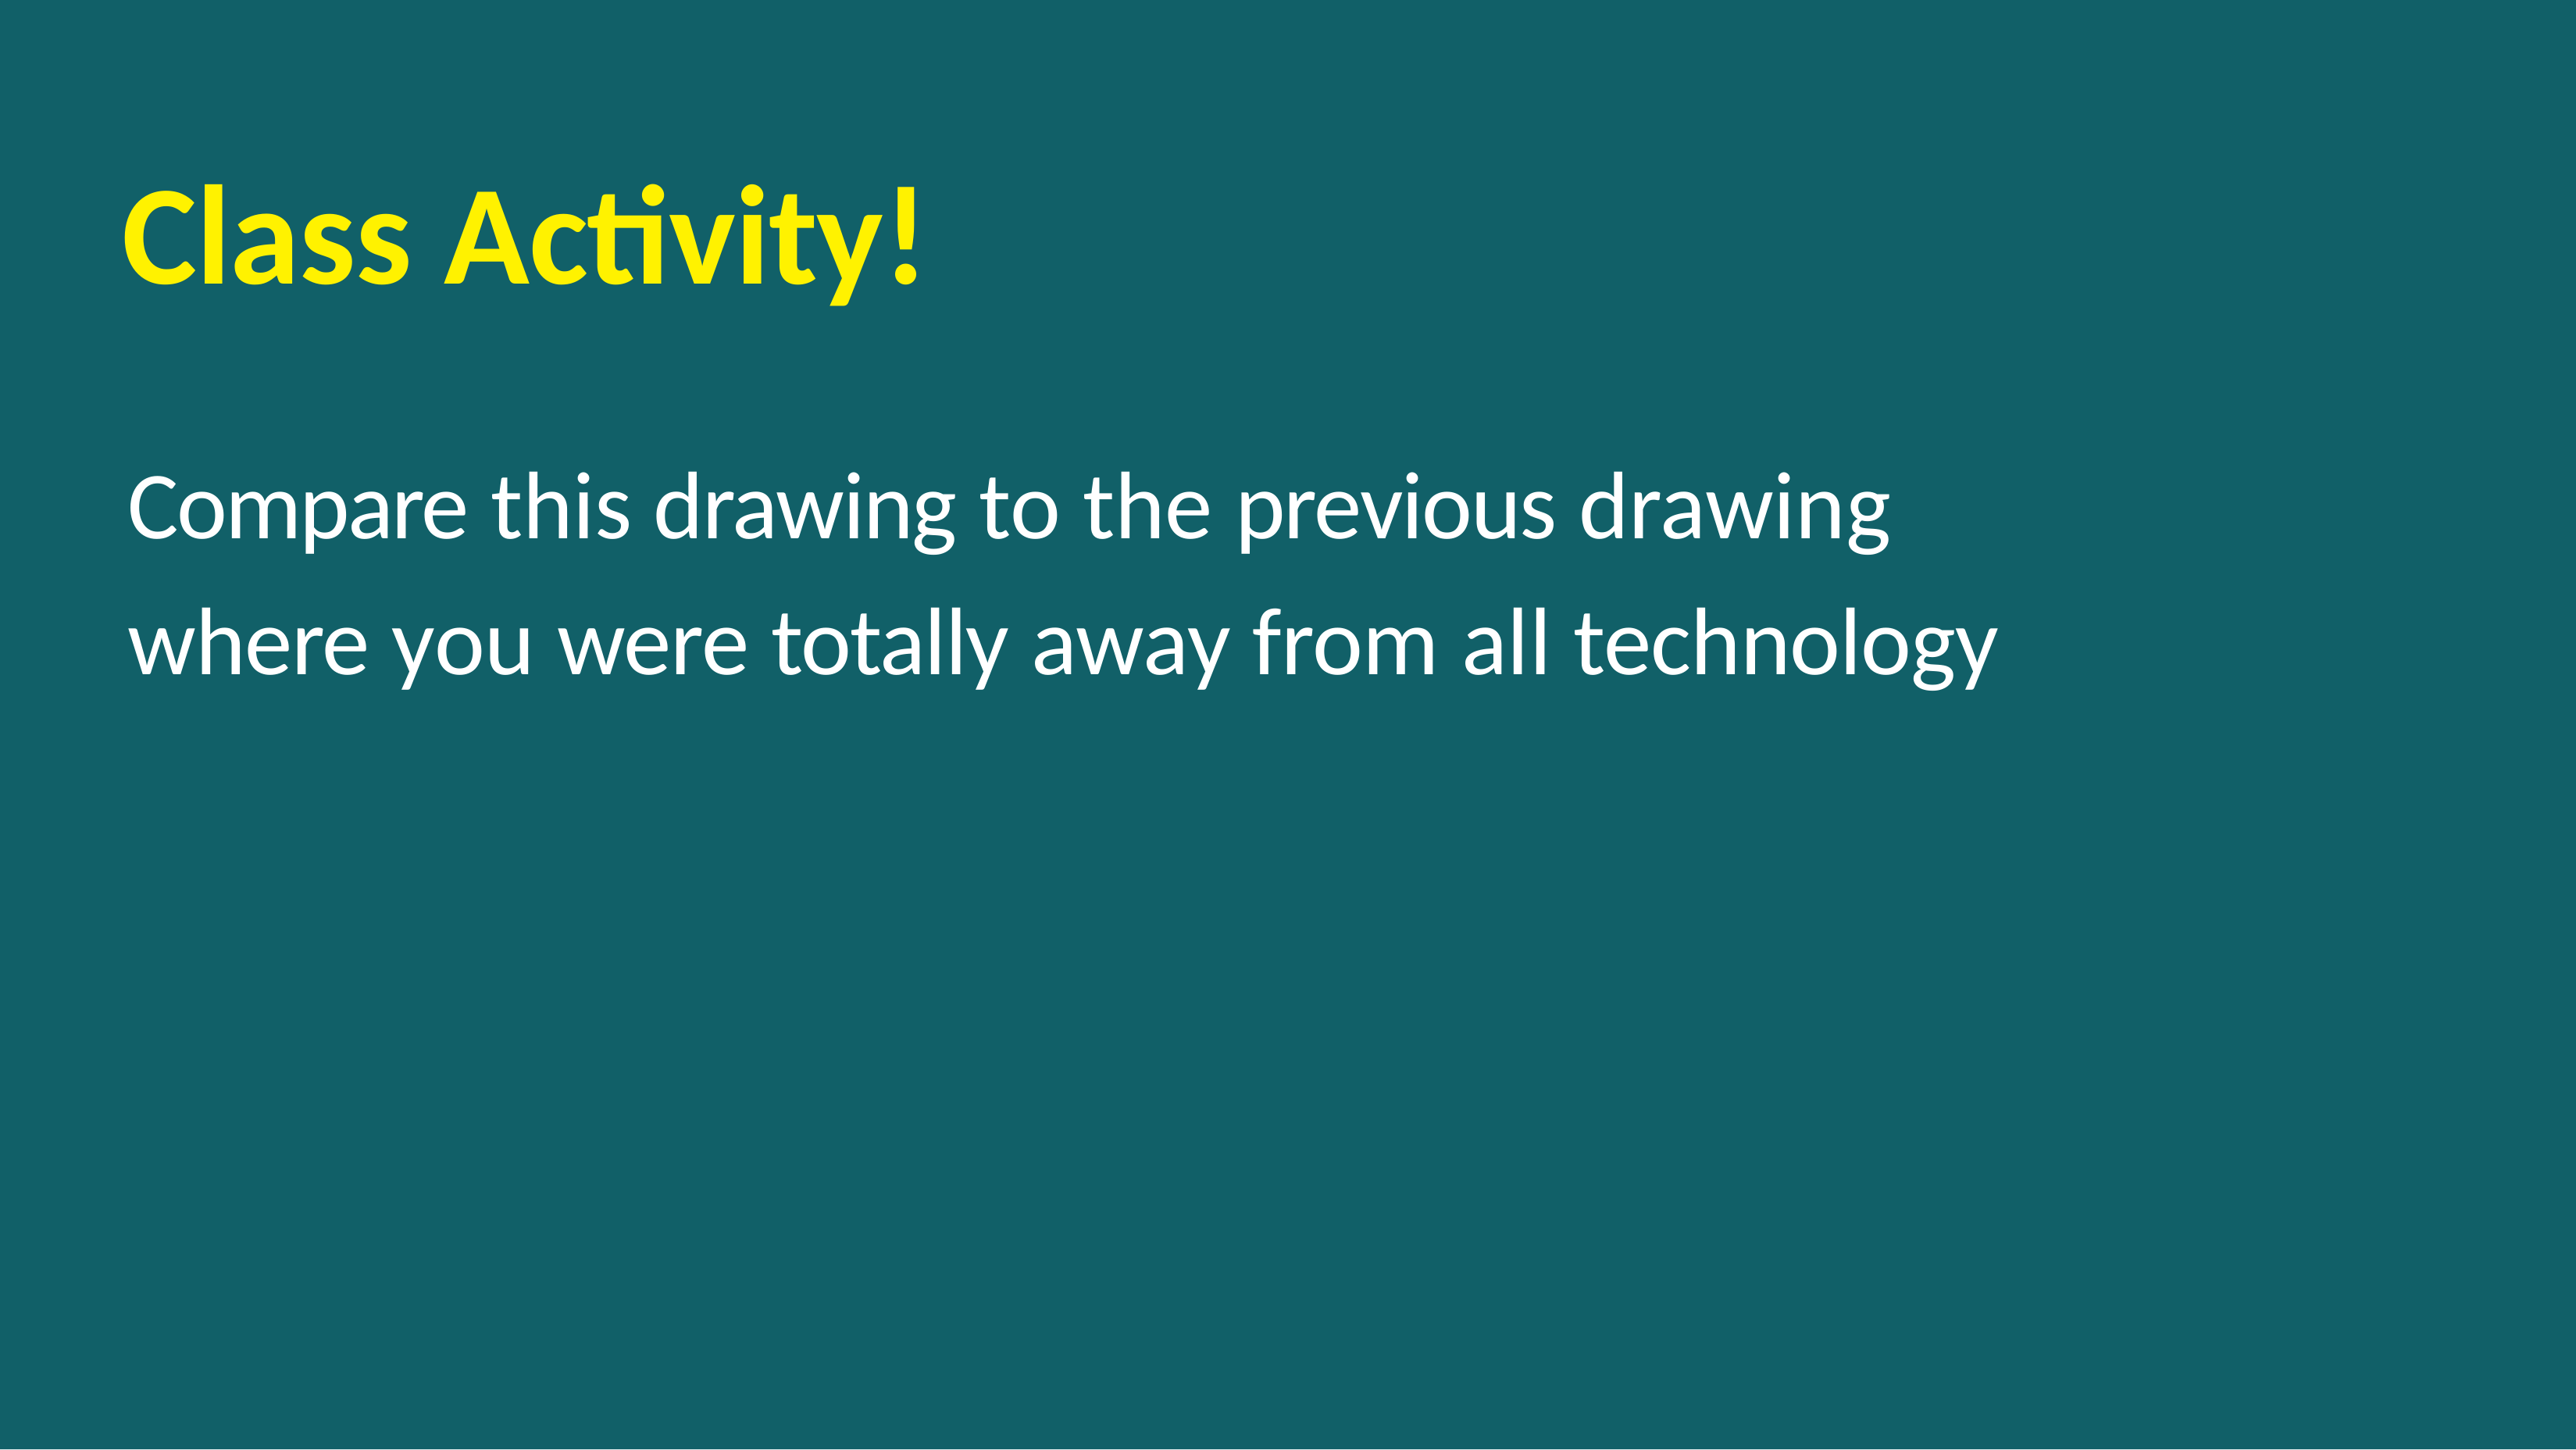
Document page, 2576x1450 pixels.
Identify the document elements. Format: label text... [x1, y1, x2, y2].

text_box Compare this drawing to the previous drawing where you were totally away from all technology [126, 420, 2126, 694]
title Class Activity! [120, 140, 1082, 384]
